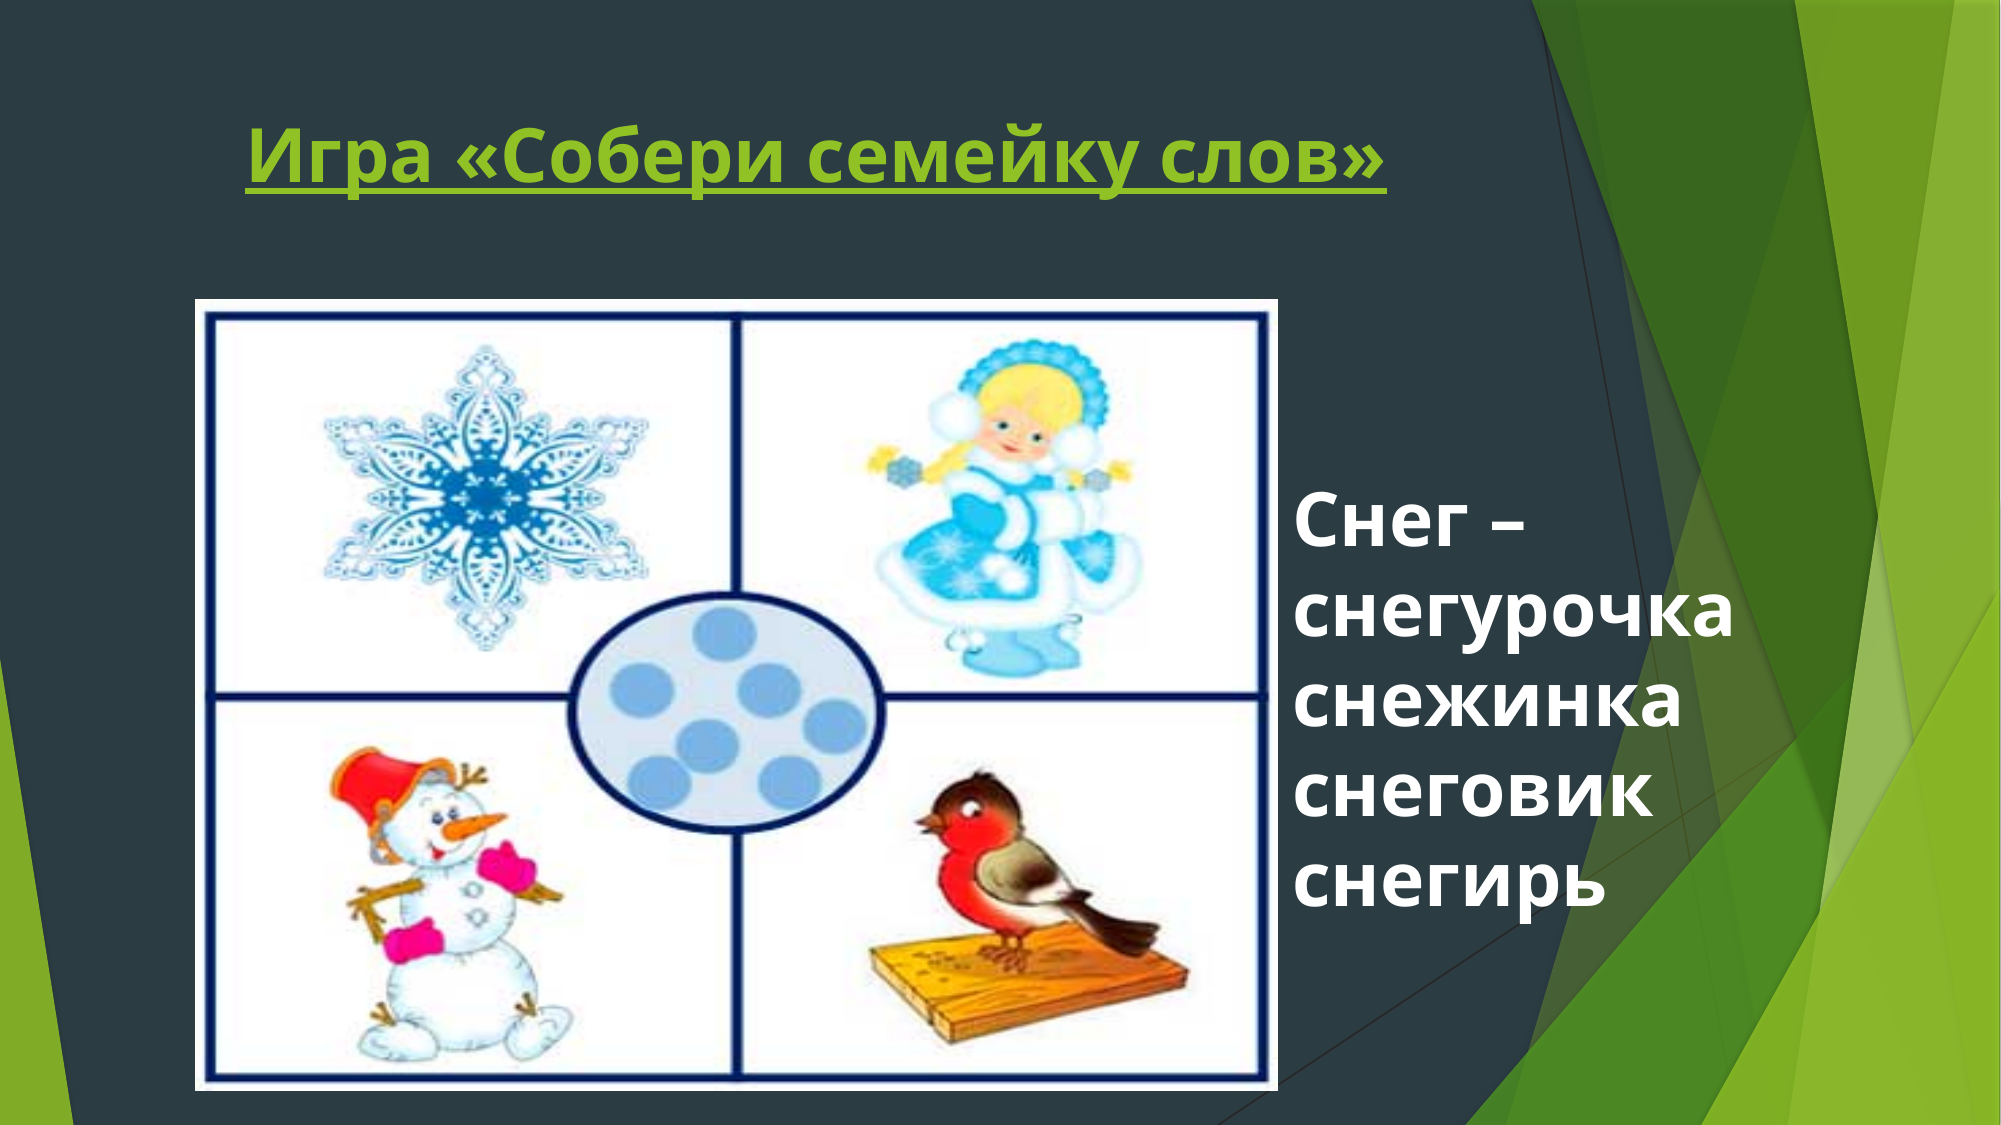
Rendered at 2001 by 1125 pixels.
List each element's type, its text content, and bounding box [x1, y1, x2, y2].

text_box Снег –снегурочка снежинка снеговик снегирь [1282, 463, 1921, 929]
title Игра «Собери семейку слов» [111, 99, 1522, 317]
picture [194, 299, 1278, 1092]
